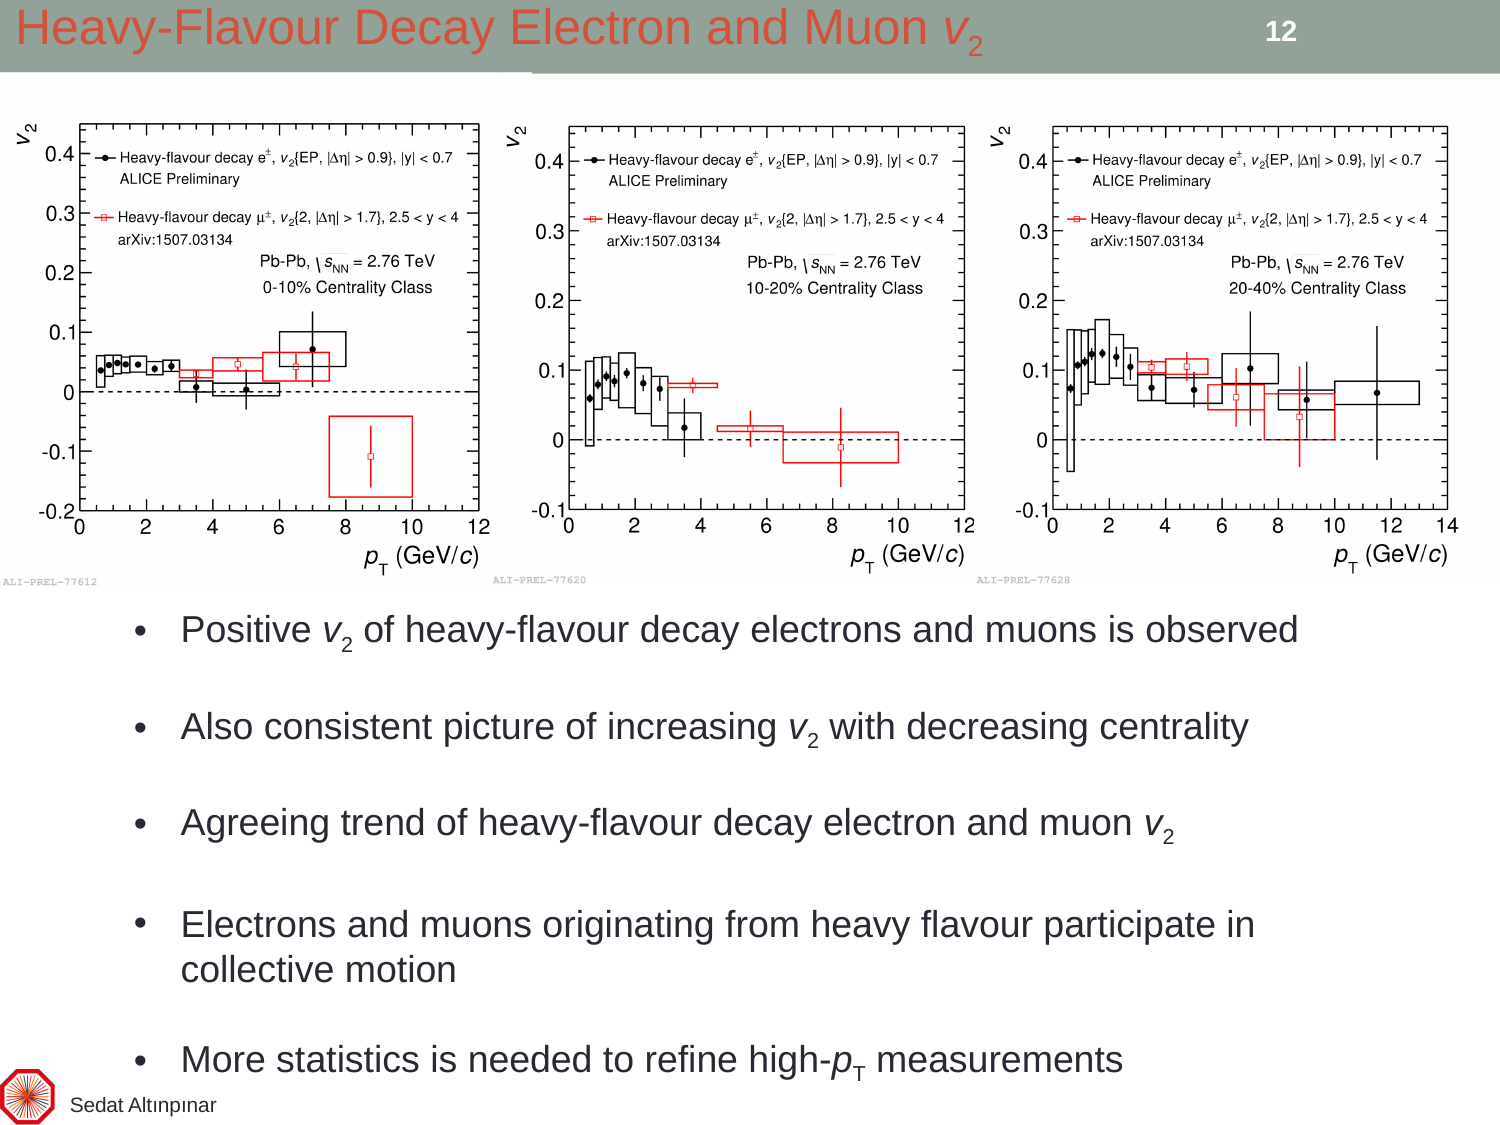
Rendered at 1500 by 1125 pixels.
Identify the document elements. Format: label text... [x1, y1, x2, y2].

slide_number 12 [1250, 3, 1425, 57]
picture [0, 72, 1500, 589]
title Heavy-Flavour Decay Electron and Muon v2 [0, 3, 1250, 54]
picture [0, 1069, 55, 1125]
text_box Positive v2 of heavy-flavour decay electrons and muons is observed Also consistent picture of increasing v2 with decreasing centrality Agreeing trend of heavy-flavour decay electron and muon v2 Electrons and muons originating from heavy flavour participate in collective motion More statistics is needed to refine high-pT measurements [118, 597, 1345, 1055]
text_box Sedat Altınpınar [59, 1084, 398, 1125]
